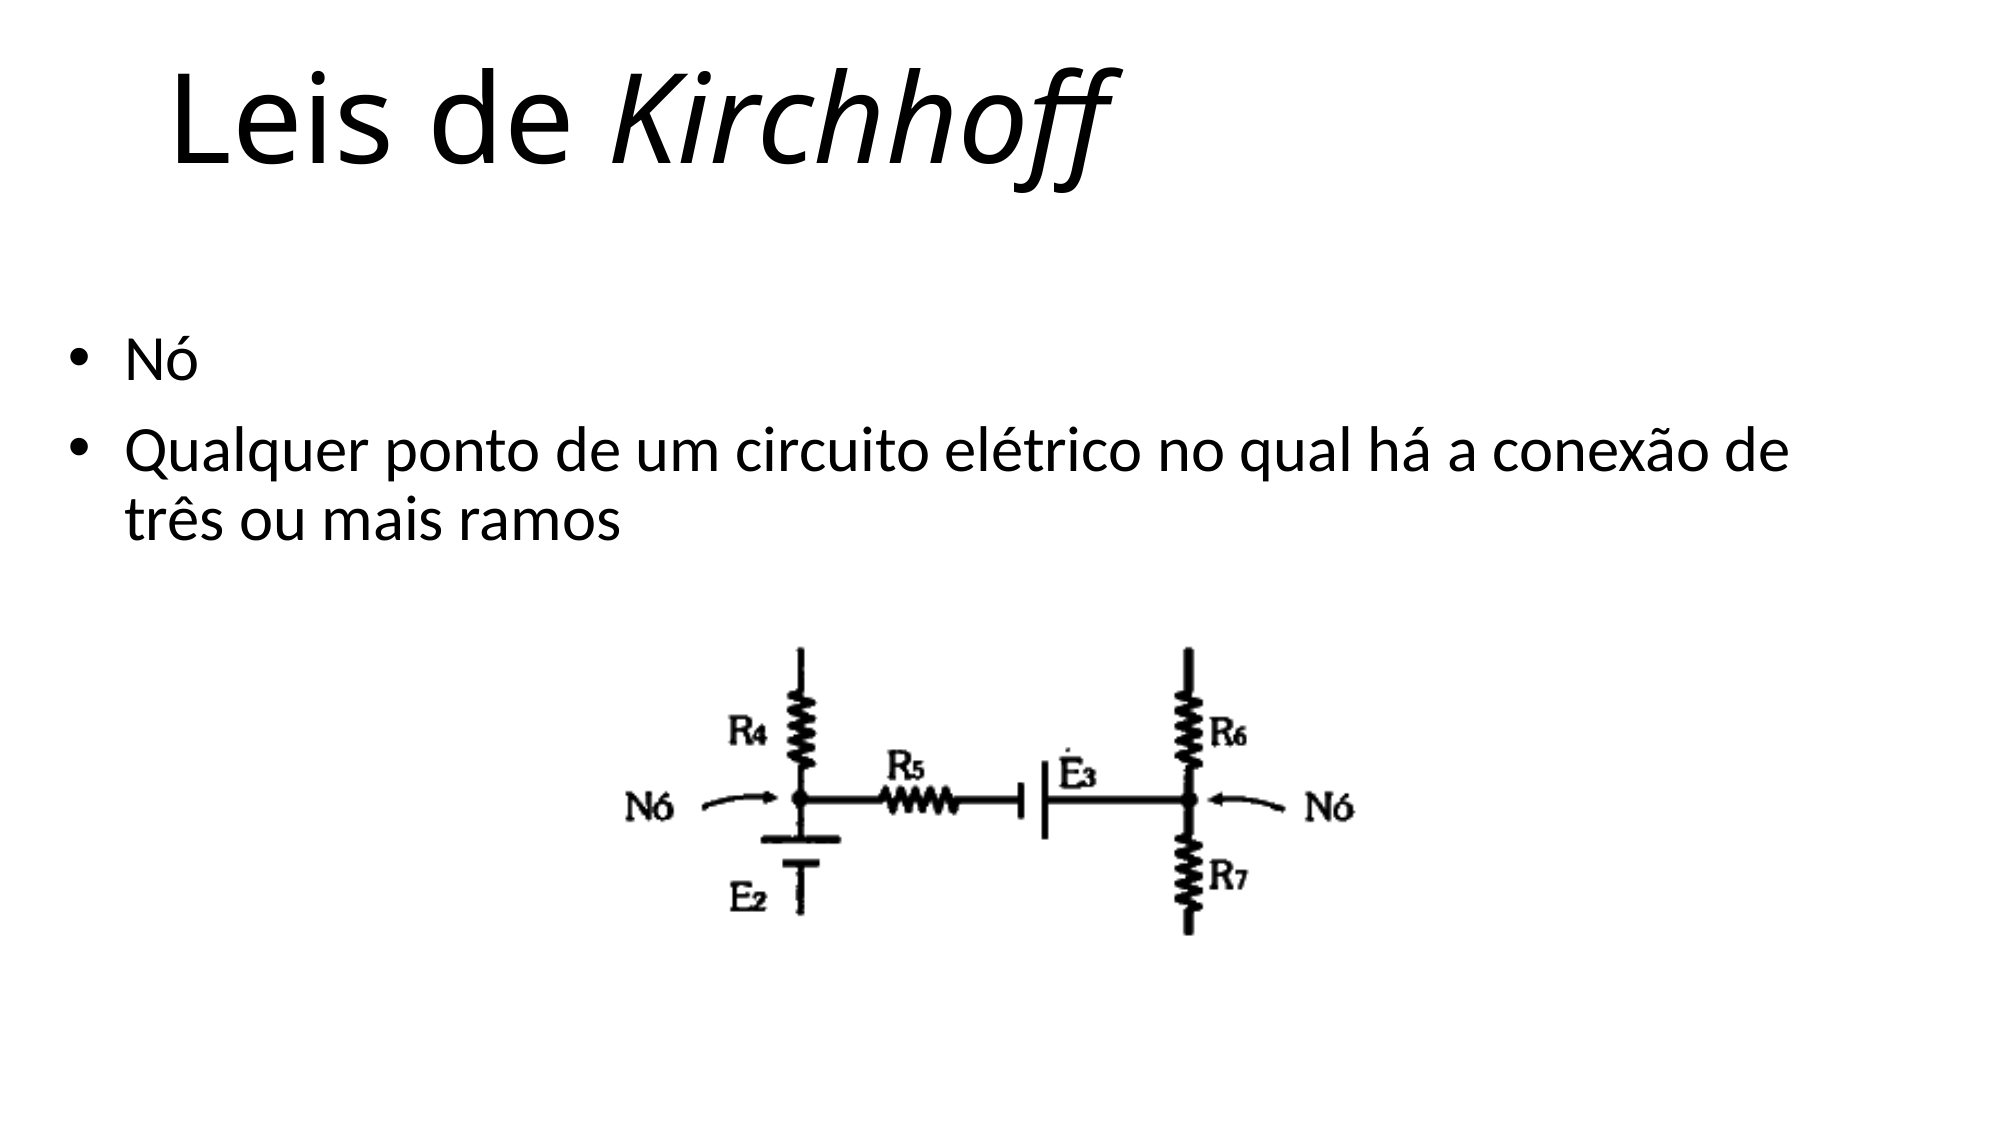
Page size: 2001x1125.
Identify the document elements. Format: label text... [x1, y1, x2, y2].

title Leis de Kirchhoff [75, 25, 1200, 199]
subtitle Nó Qualquer ponto de um circuito elétrico no qual há a conexão de três ou mais ramos [52, 317, 1889, 675]
picture [584, 604, 1419, 984]
